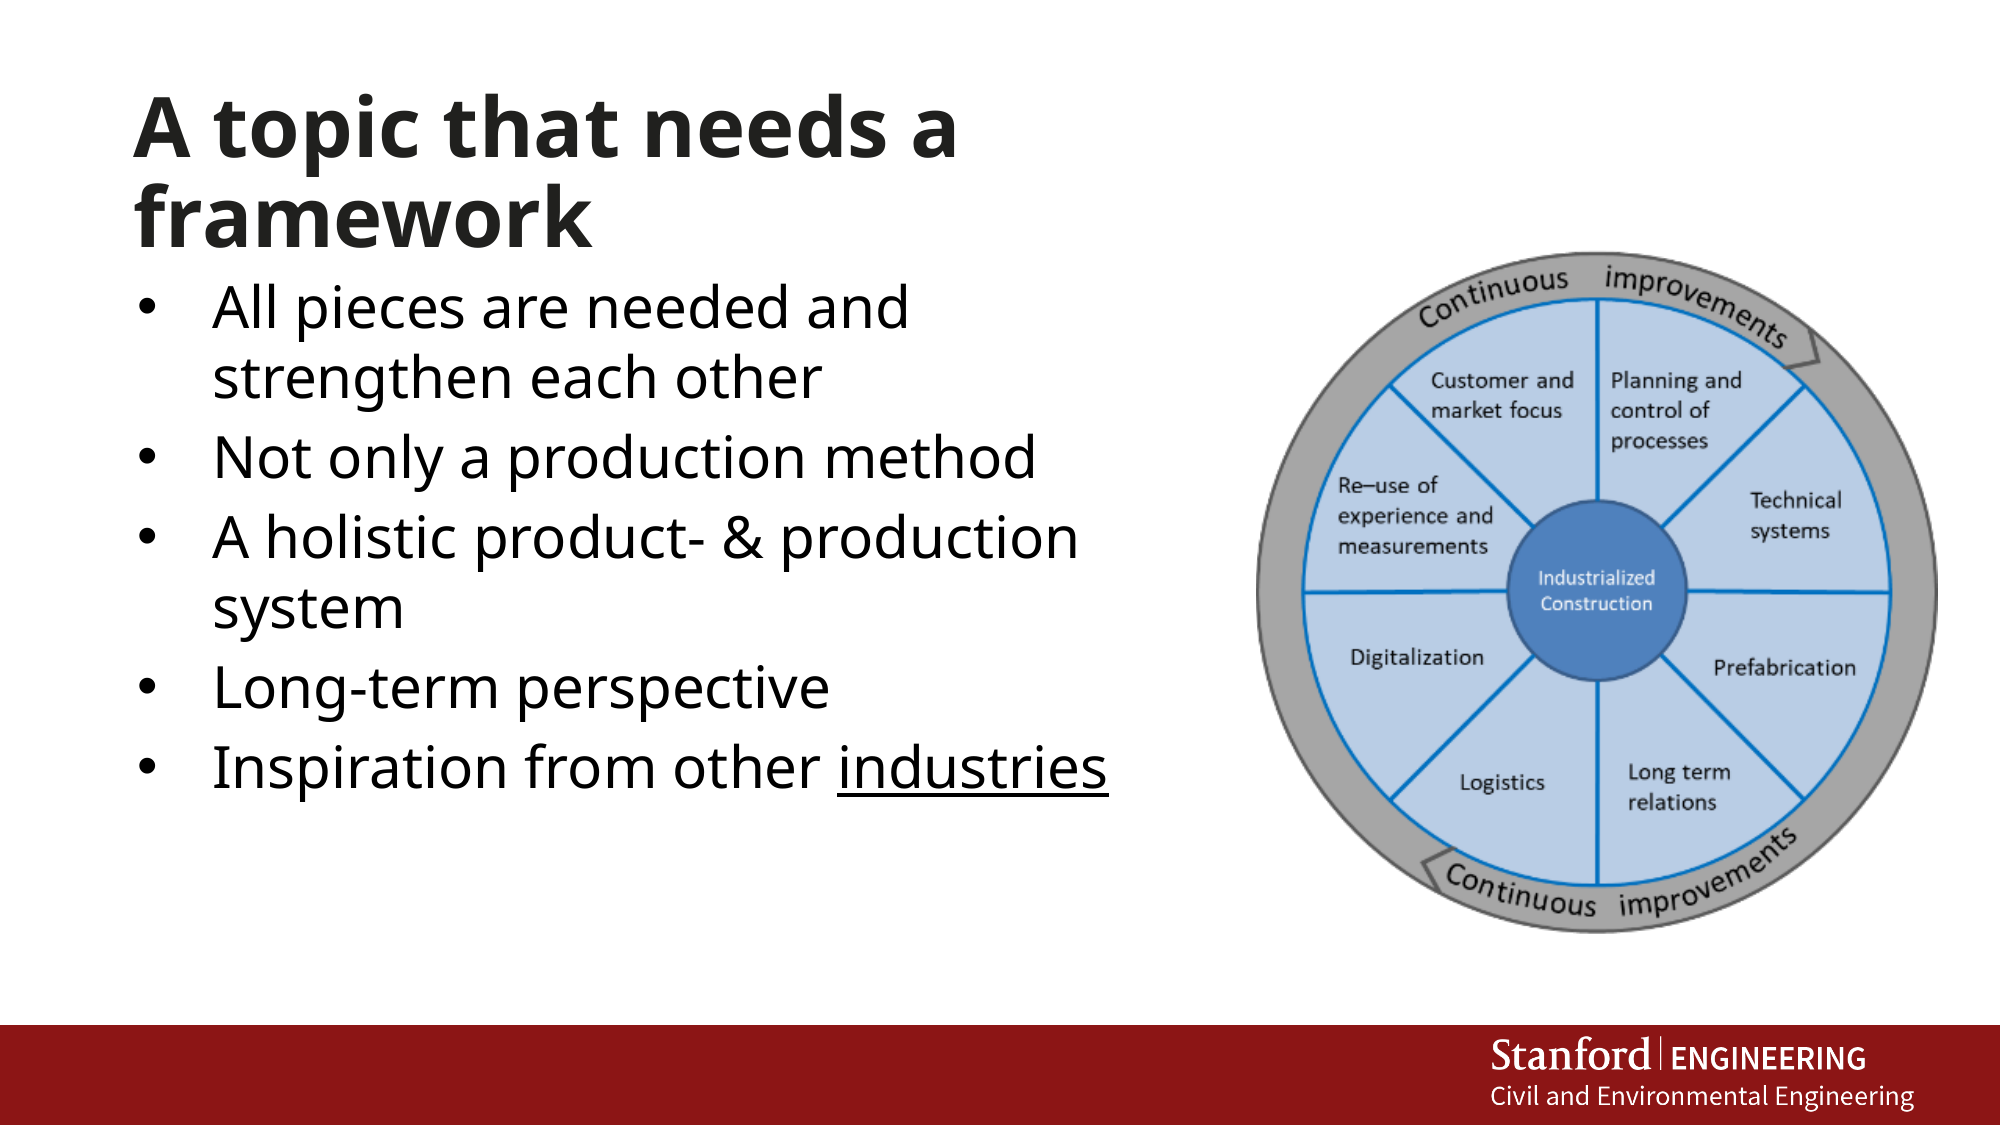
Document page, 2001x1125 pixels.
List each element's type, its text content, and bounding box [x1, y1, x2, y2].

picture [1471, 1015, 1929, 1125]
text_box All pieces are needed and strengthen each other Not only a production method A holistic product- & production system Long-term perspective Inspiration from other industries [84, 255, 1204, 1047]
text_box A topic that needs a framework [118, 78, 1307, 201]
picture [1256, 232, 1938, 948]
